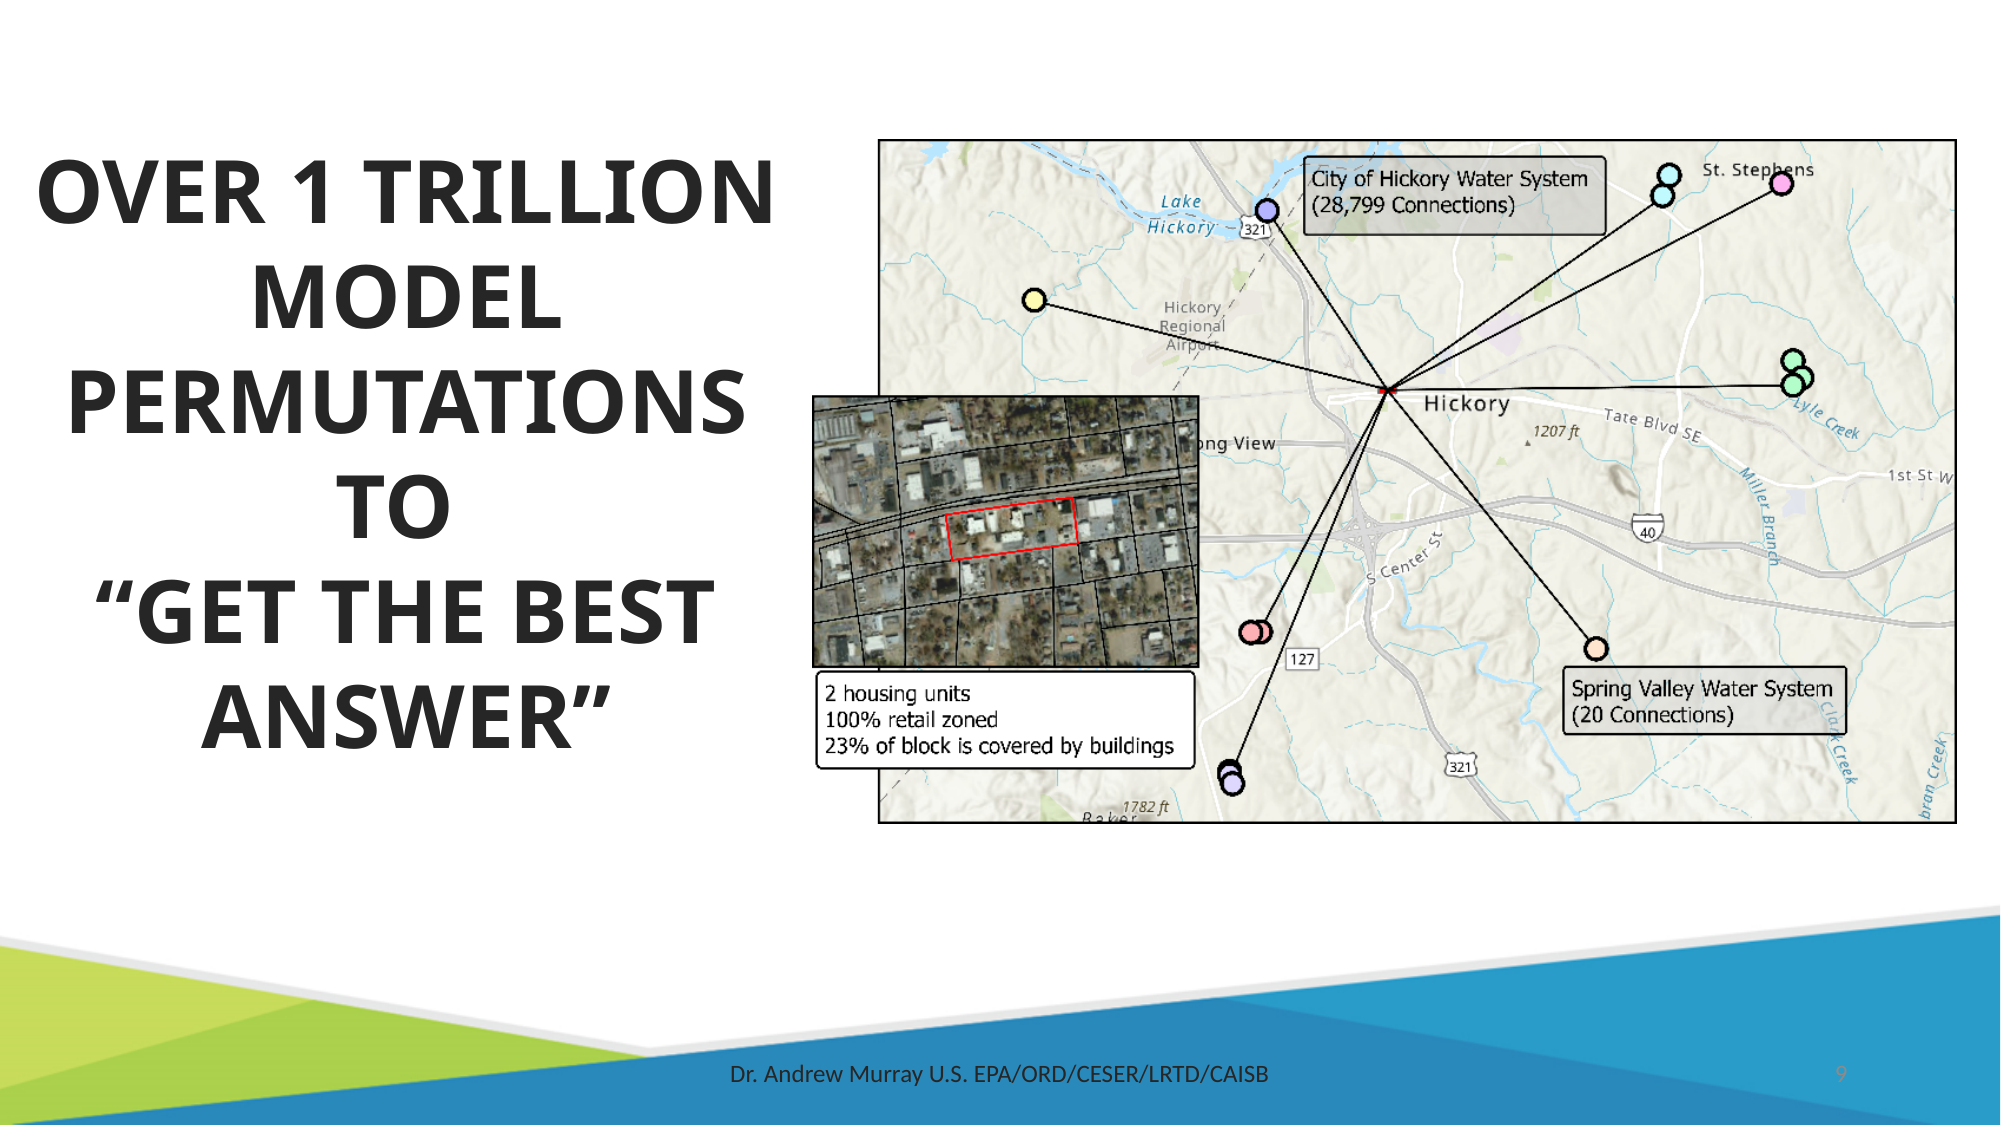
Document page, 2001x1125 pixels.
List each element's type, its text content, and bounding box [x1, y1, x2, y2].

picture [0, 0, 2001, 1125]
text_box Over 1 trillion model permutations to “get the Best answer” [0, 128, 813, 774]
title Dr. Andrew Murray U.S. EPA/ORD/CESER/LRTD/CAISB [662, 1042, 1338, 1103]
slide_number 9 [1412, 1042, 1863, 1103]
